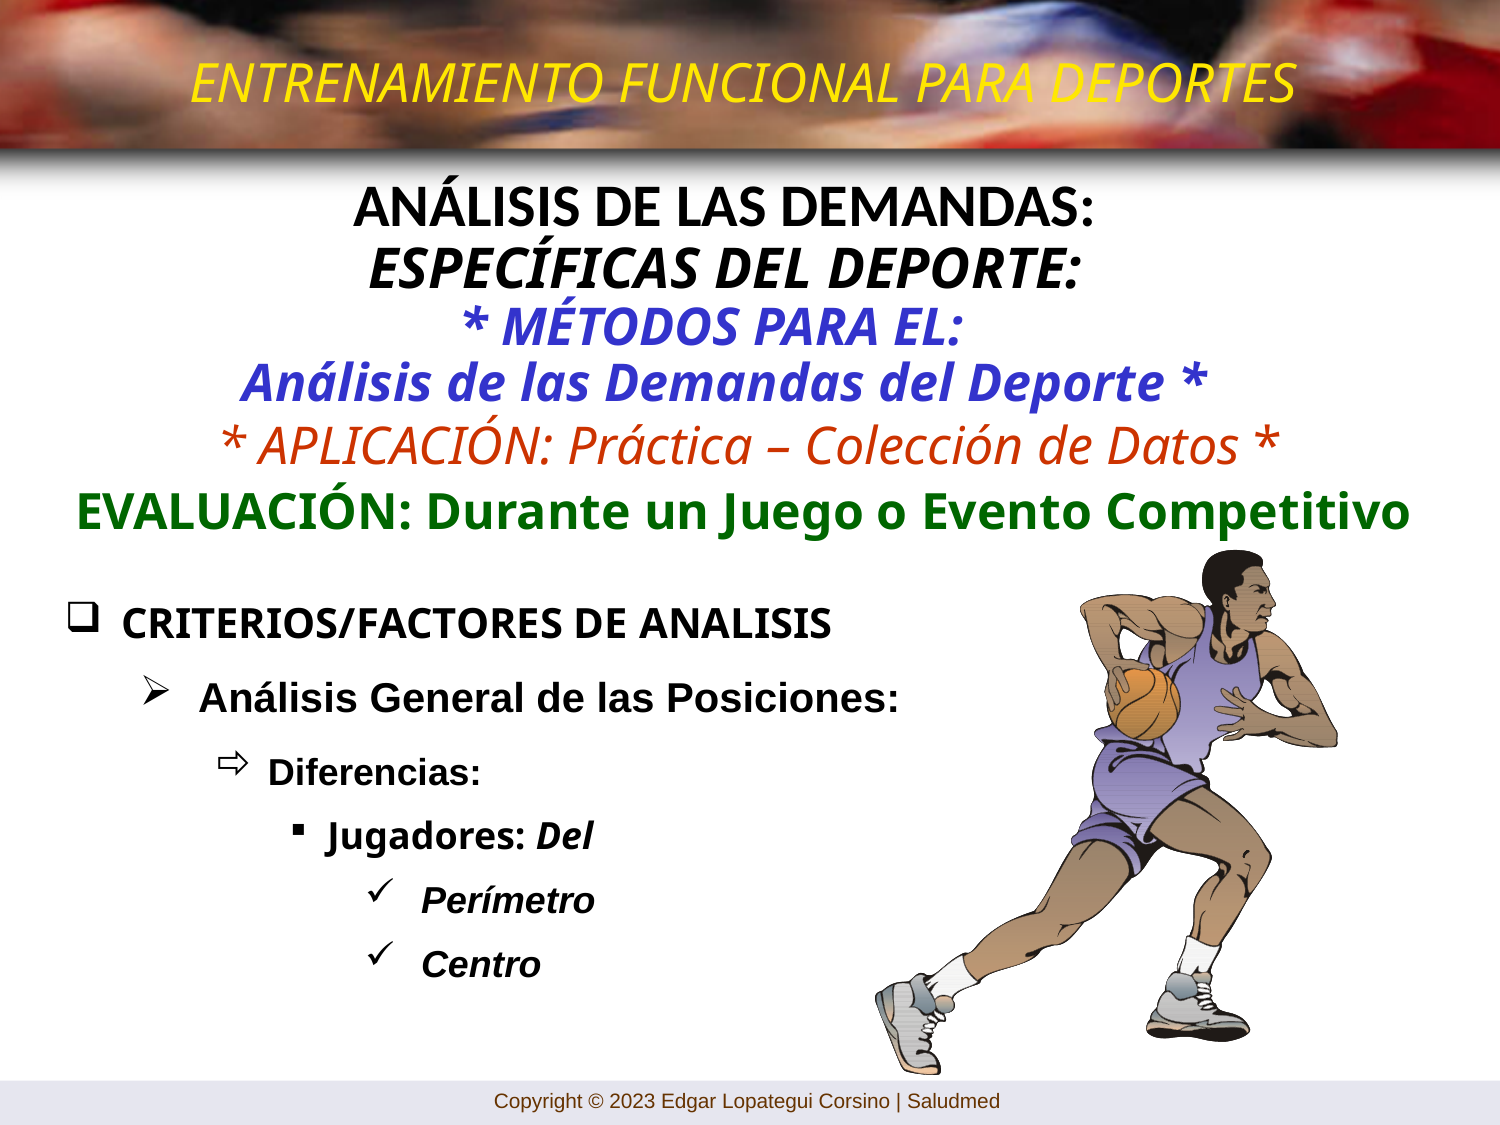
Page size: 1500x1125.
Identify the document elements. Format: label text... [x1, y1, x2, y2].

text_box EVALUACIÓN: Durante un Juego o Evento Competitivo [0, 475, 1488, 563]
picture [0, 0, 1500, 412]
picture [0, 475, 1500, 1080]
text_box * APLICACIÓN: Práctica – Colección de Datos * [0, 412, 1500, 475]
text_box ANÁLISIS DE LAS DEMANDAS: ESPECÍFICAS DEL DEPORTE: * MÉTODOS PARA EL: Análisis de las Demandas del Deporte * [0, 200, 1450, 388]
text_box CRITERIOS/FACTORES DE ANALISIS Análisis General de las Posiciones: Diferencias: Jugadores: Del Perímetro Centro [50, 574, 869, 1013]
text_box ENTRENAMIENTO FUNCIONAL PARA DEPORTES [0, 49, 1488, 113]
